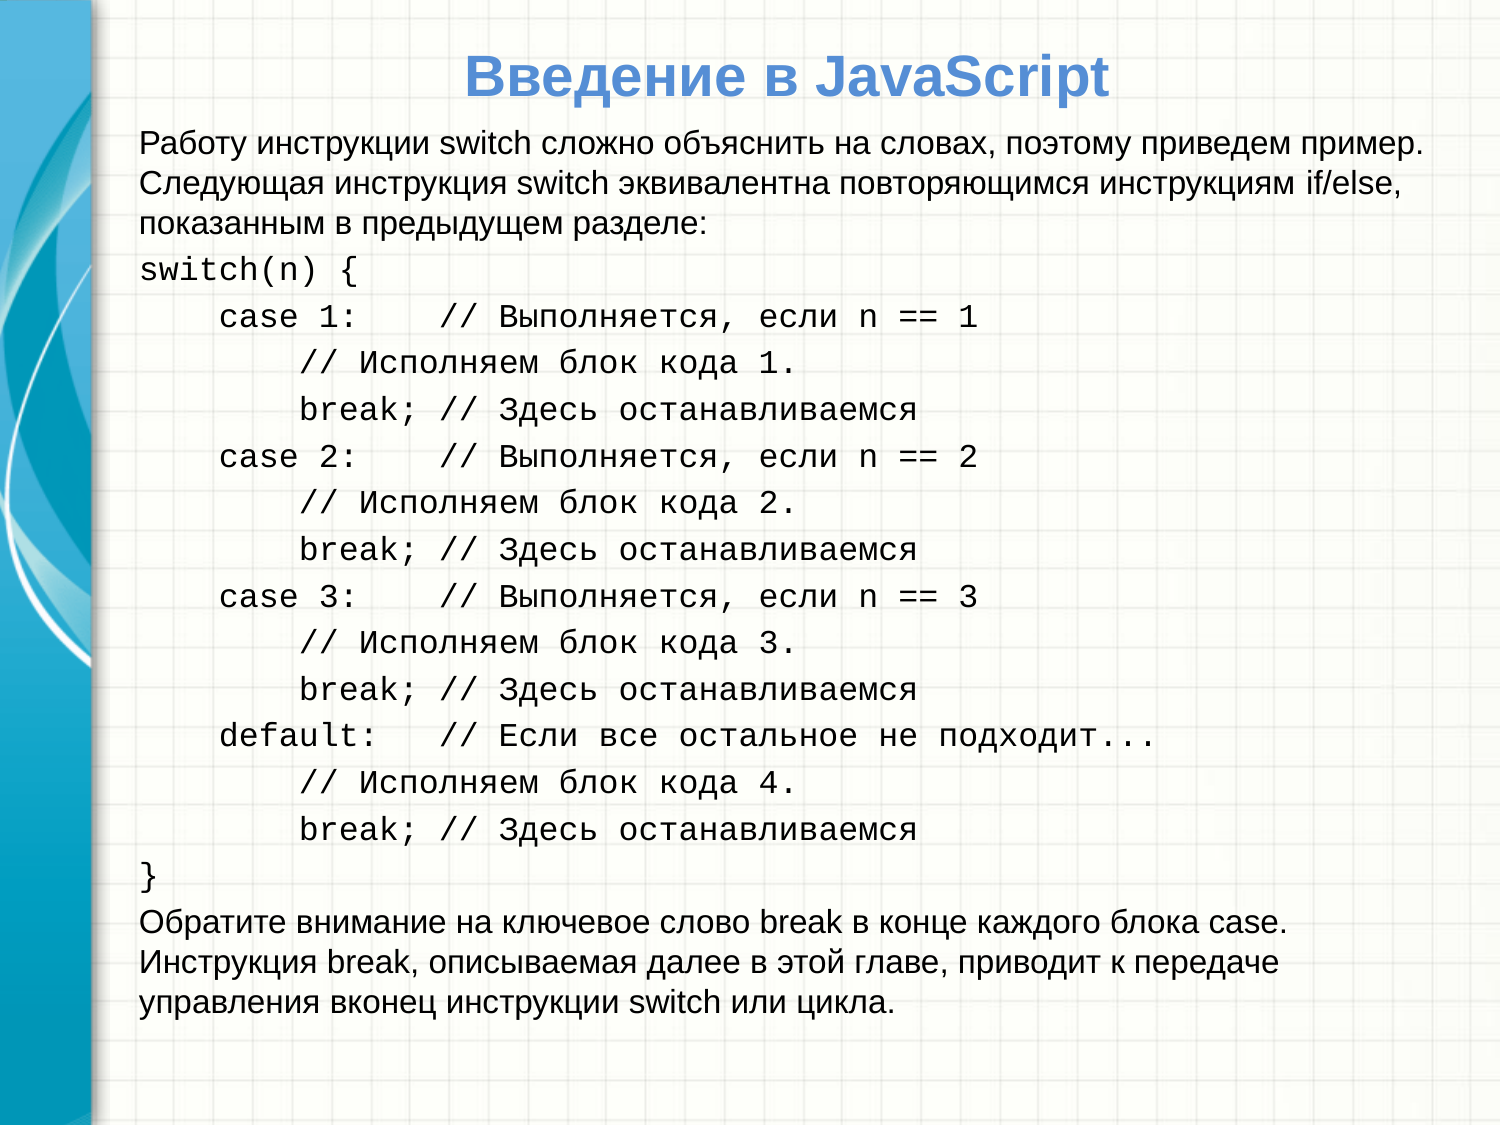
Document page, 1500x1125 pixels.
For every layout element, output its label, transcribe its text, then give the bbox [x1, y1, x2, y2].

list Работу инструкции switch сложно объяснить на словах, поэтому приведем пример. Следующая инструкция switch эквивалентна повторяющимся инструкциям if/else, показанным в предыдущем разделе: switch(n) { case 1: // Выполняется, если n == 1 // Исполняем блок кода 1. break; // Здесь останавливаемся case 2: // Выполняется, если n == 2 // Исполняем блок кода 2. break; // Здесь останавливаемся case 3: // Выполняется, если n == 3 // Исполняем блок кода 3. break; // Здесь останавливаемся default: // Если все остальное не подходит... // Исполняем блок кода 4. break; // Здесь останавливаемся } Обратите внимание на ключевое слово break в конце каждого блока case. Инструкция break, описываемая далее в этой главе, приводит к передаче управления вконец инструкции switch или цикла. [123, 113, 1471, 1059]
title Введение в JavaScript [125, 44, 1450, 102]
picture [0, 0, 1500, 1125]
